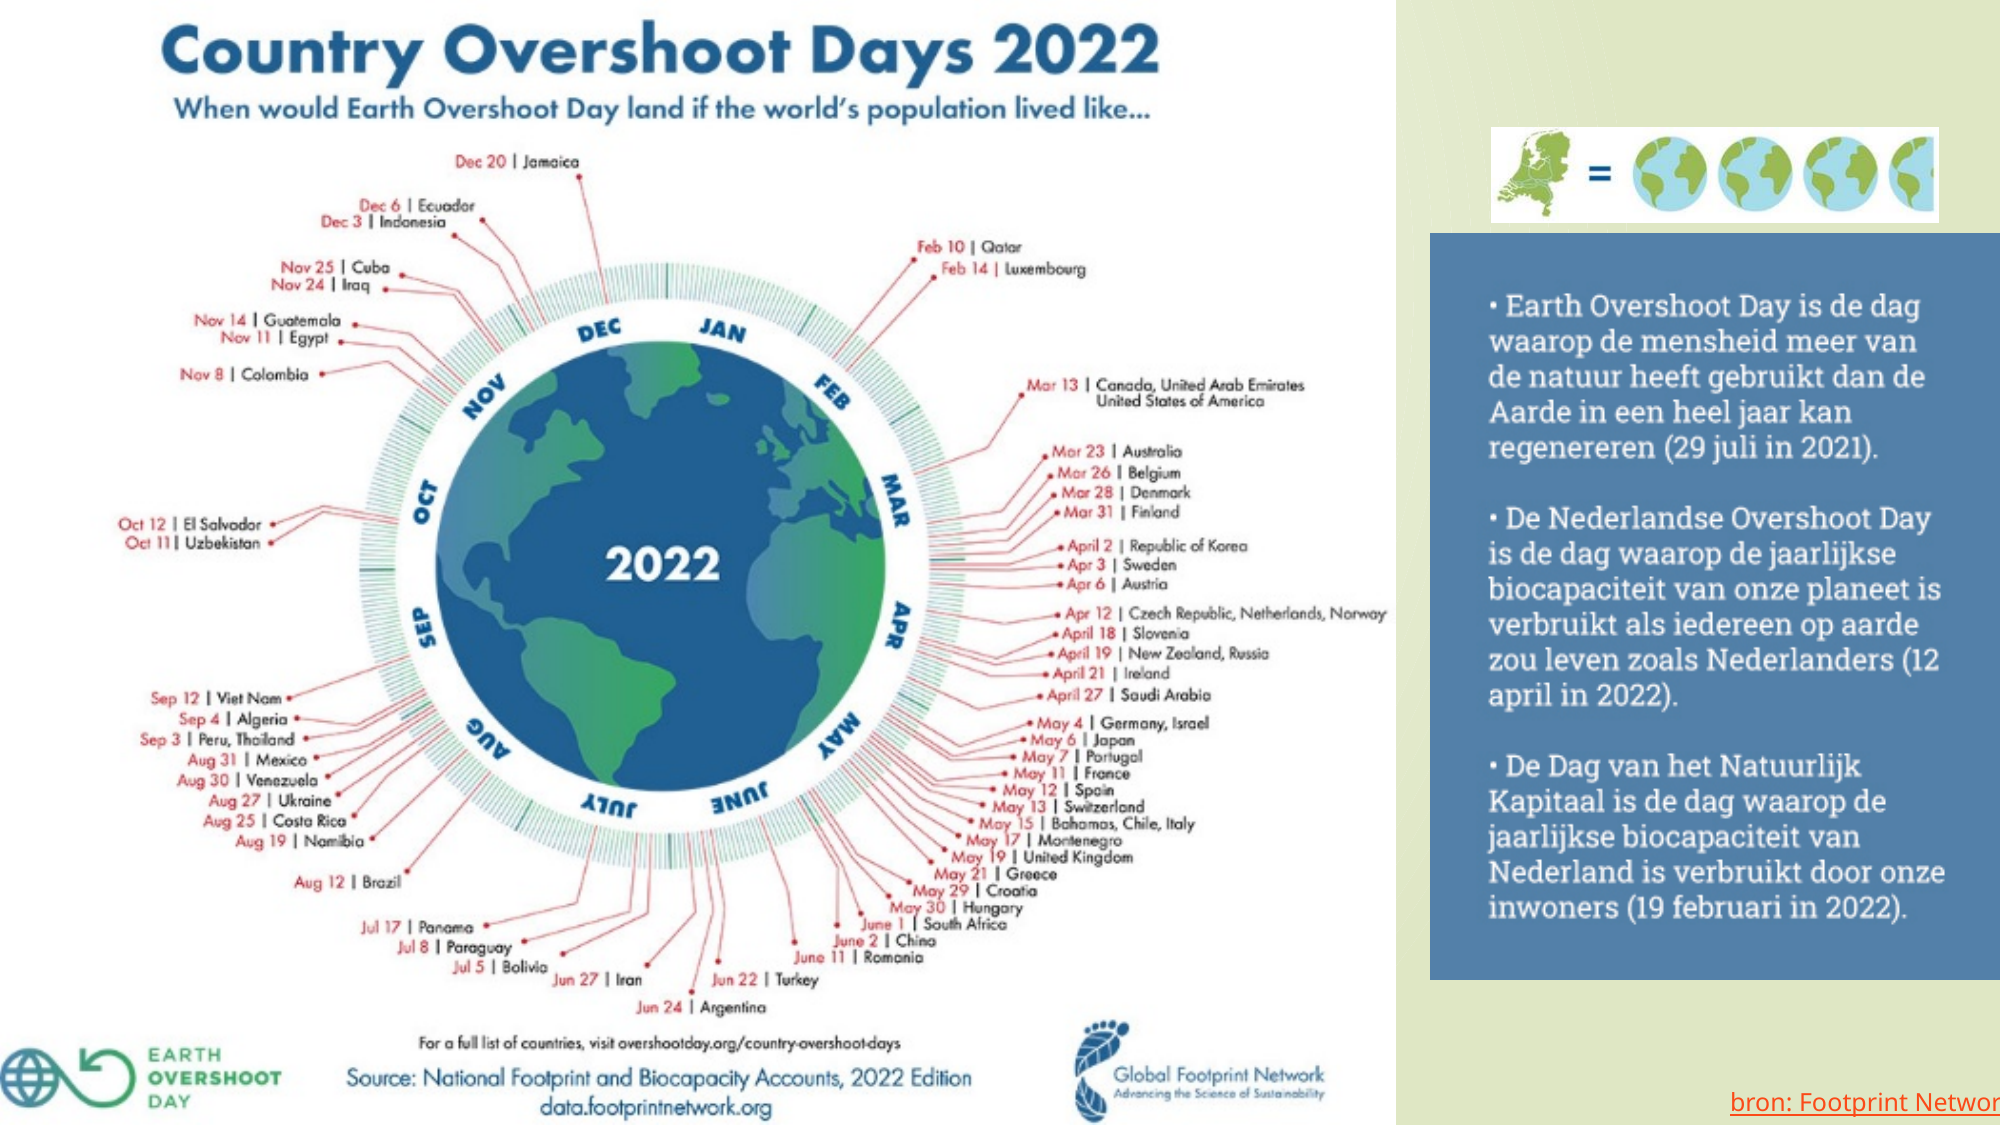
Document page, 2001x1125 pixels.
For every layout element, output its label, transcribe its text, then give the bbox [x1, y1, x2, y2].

picture [1491, 127, 1939, 223]
picture [1430, 233, 2000, 980]
picture [0, 0, 1396, 1125]
text_box bron: Footprint Network [1715, 1079, 2000, 1125]
